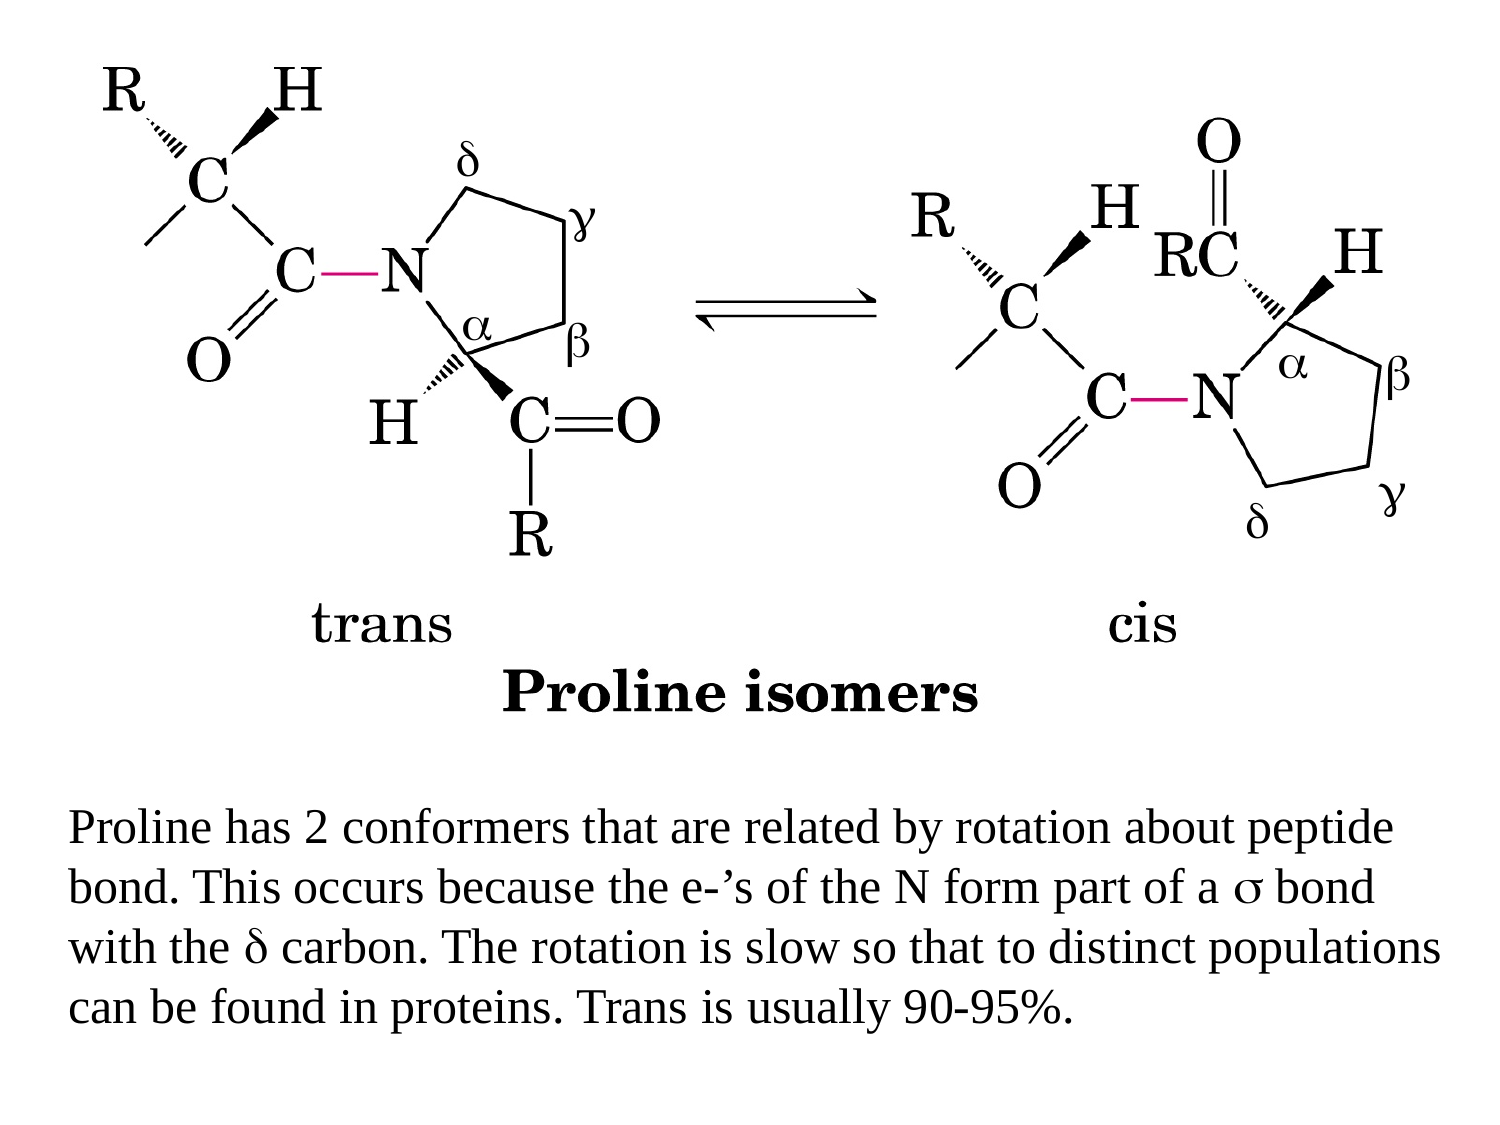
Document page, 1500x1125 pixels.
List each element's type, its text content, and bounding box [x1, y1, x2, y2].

text_box Proline has 2 conformers that are related by rotation about peptide bond. This occurs because the e-’s of the N form part of a s bond with the d carbon. The rotation is slow so that to distinct populations can be found in proteins. Trans is usually 90-95%. [53, 786, 1479, 1042]
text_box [88, 53, 1428, 801]
